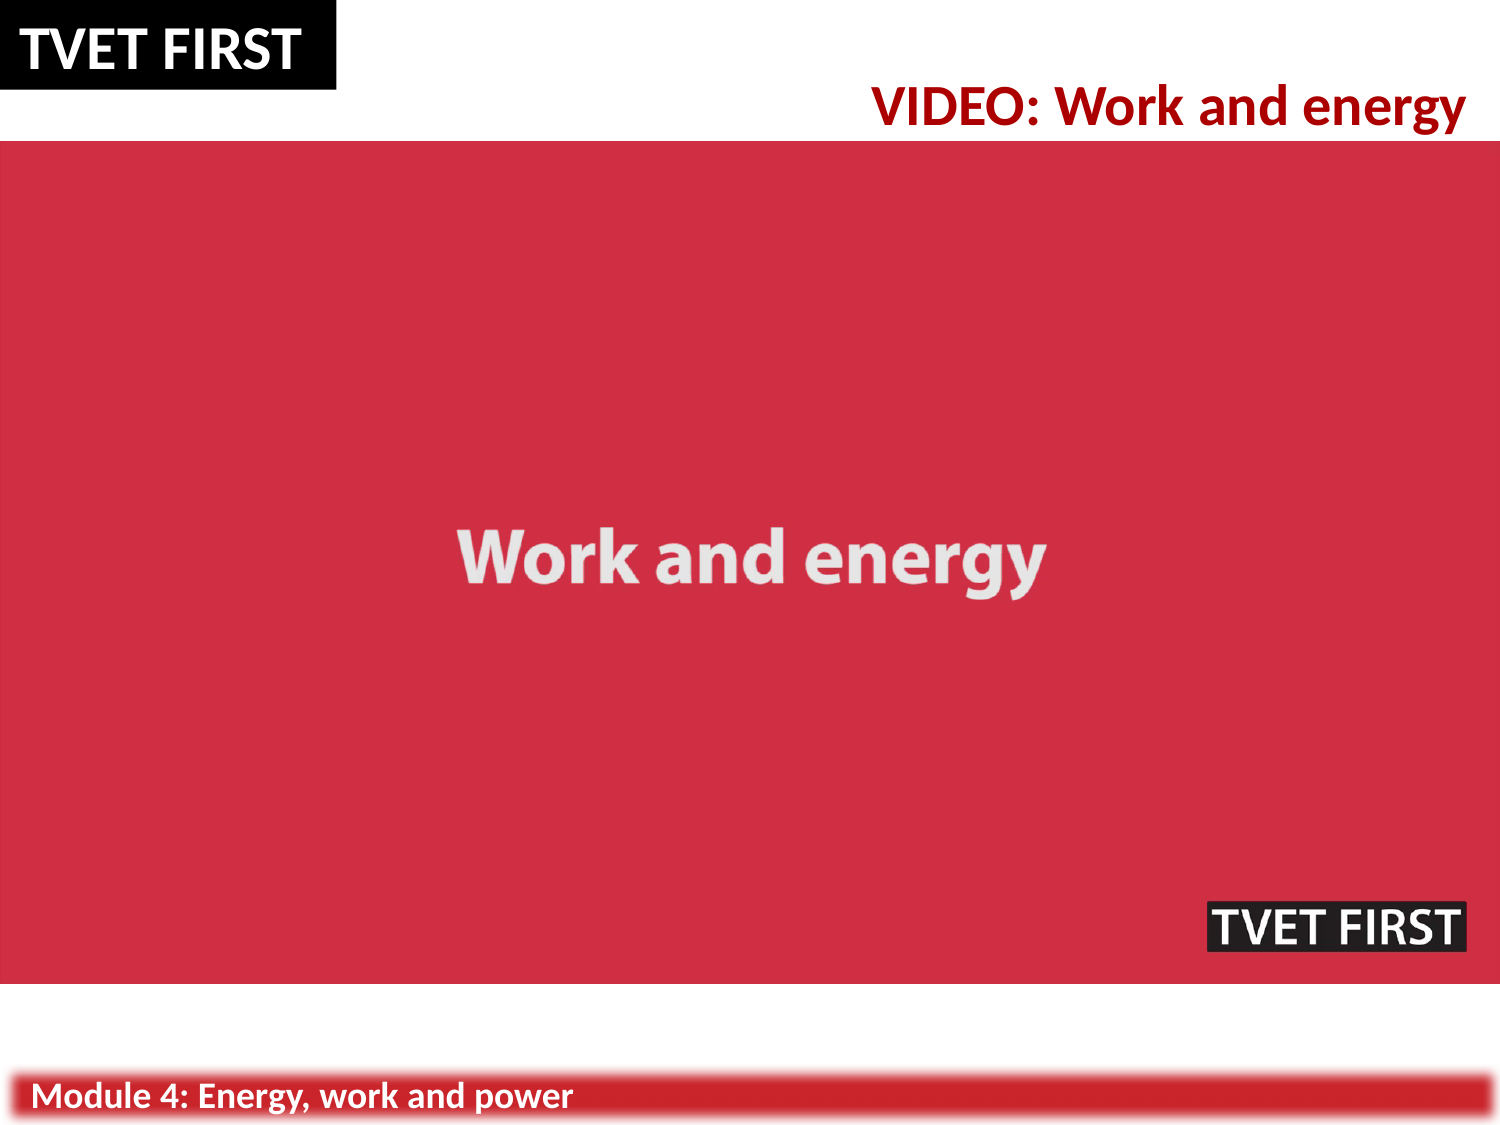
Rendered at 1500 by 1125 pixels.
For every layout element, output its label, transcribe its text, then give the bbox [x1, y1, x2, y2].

title VIDEO: Work and energy [137, 59, 1483, 138]
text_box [0, 140, 1500, 985]
